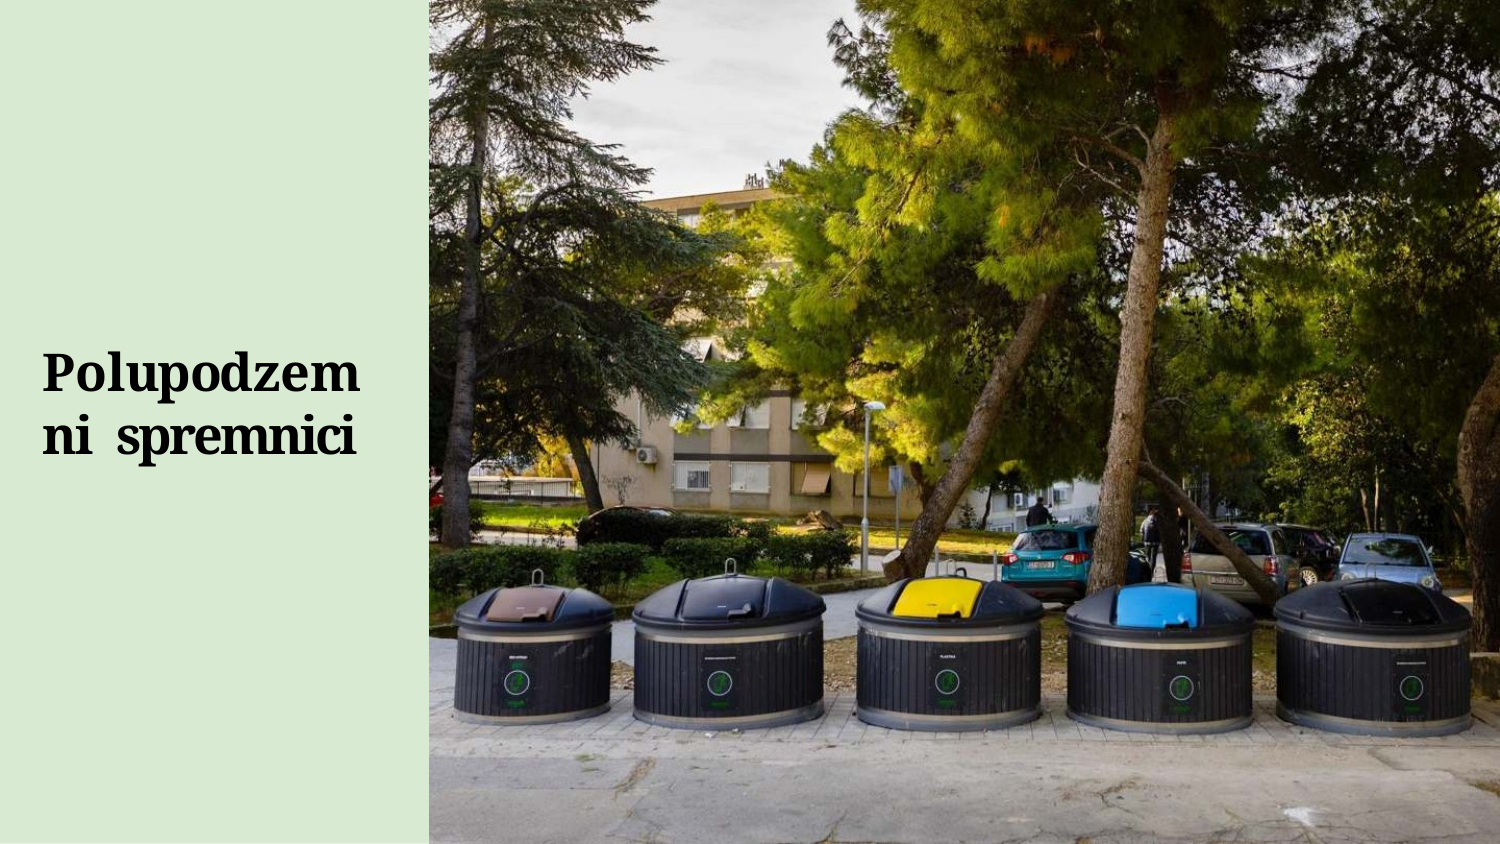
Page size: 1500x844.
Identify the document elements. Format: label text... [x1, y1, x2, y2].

text_box [429, 0, 1500, 844]
title Polupodzemni spremnici [40, 337, 395, 481]
